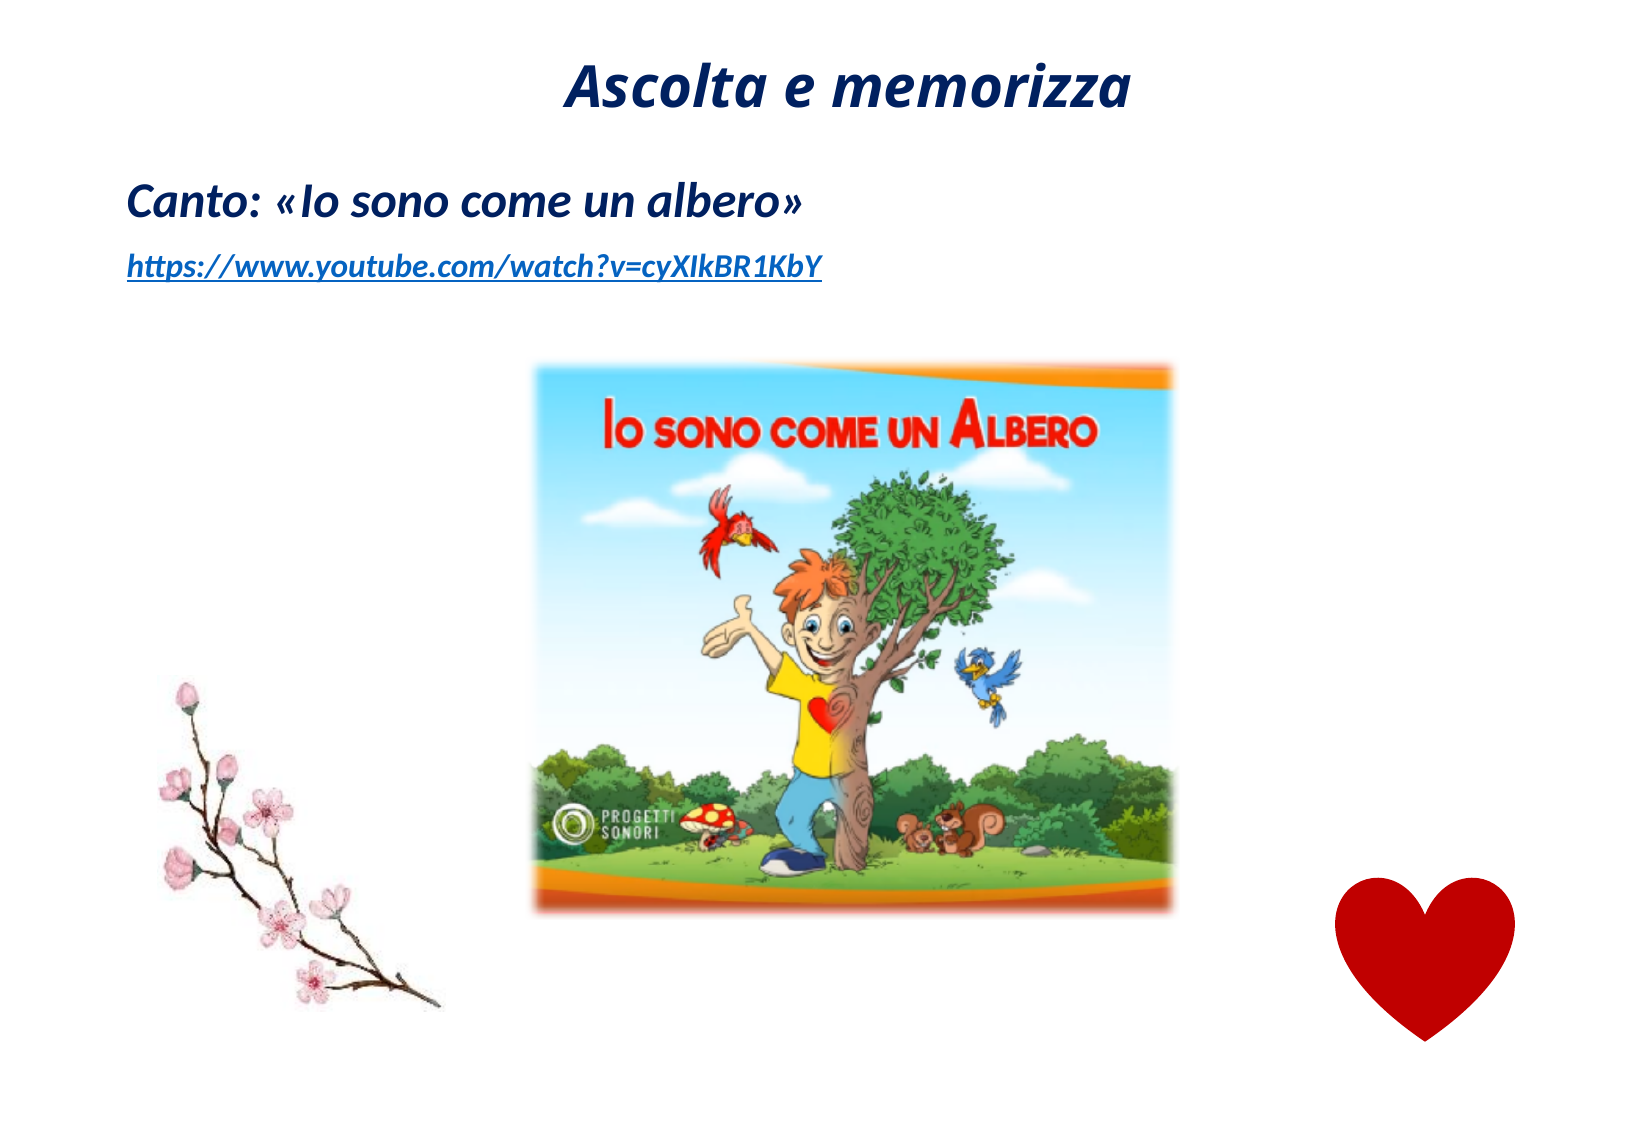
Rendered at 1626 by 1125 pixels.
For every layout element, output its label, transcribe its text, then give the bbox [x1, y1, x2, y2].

text_box [1335, 877, 1515, 1042]
title Ascolta e memorizza [212, 59, 1487, 166]
picture [525, 356, 1180, 920]
list Canto: «Io sono come un albero» https://www.youtube.com/watch?v=cyXIkBR1KbY [111, 166, 1514, 881]
picture [157, 675, 446, 1012]
